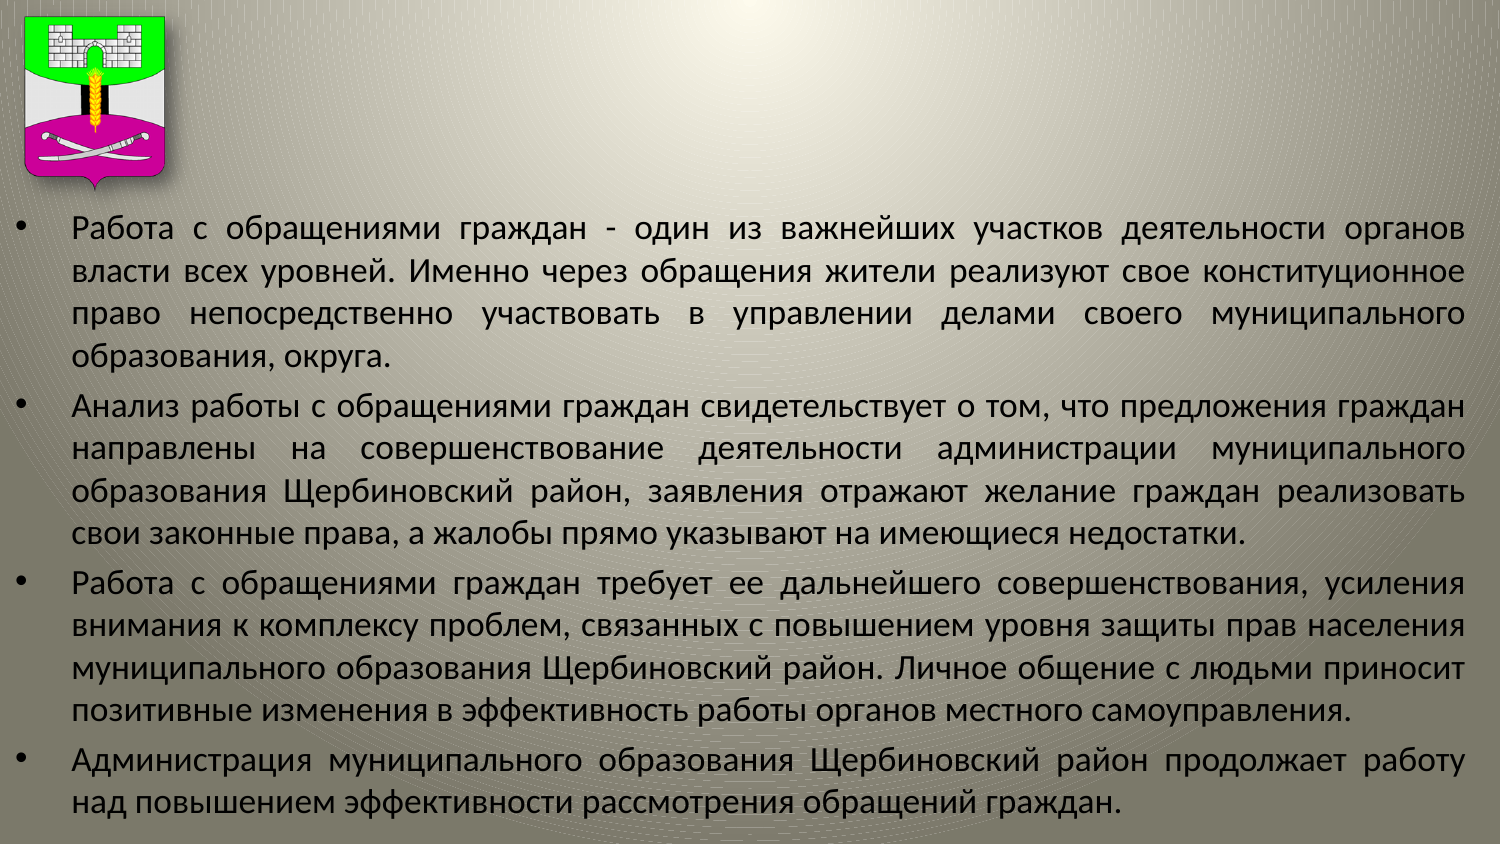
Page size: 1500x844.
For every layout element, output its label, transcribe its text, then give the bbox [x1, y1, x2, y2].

list Работа с обращениями граждан - один из важнейших участков деятельности органов власти всех уровней. Именно через обращения жители реализуют свое конституционное право непосредственно участвовать в управлении делами своего муниципального образования, округа. Анализ работы с обращениями граждан свидетельствует о том, что предложения граждан направлены на совершенствование деятельности администрации муниципального образования Щербиновский район, заявления отражают желание граждан реализовать свои законные права, а жалобы прямо указывают на имеющиеся недостатки. Работа с обращениями граждан требует ее дальнейшего совершенствования, усиления внимания к комплексу проблем, связанных с повышением уровня защиты прав населения муниципального образования Щербиновский район. Личное общение с людьми приносит позитивные изменения в эффективность работы органов местного самоуправления. Администрация муниципального образования Щербиновский район продолжает работу над повышением эффективности рассмотрения обращений граждан. [0, 196, 1483, 754]
picture [7, 0, 200, 228]
